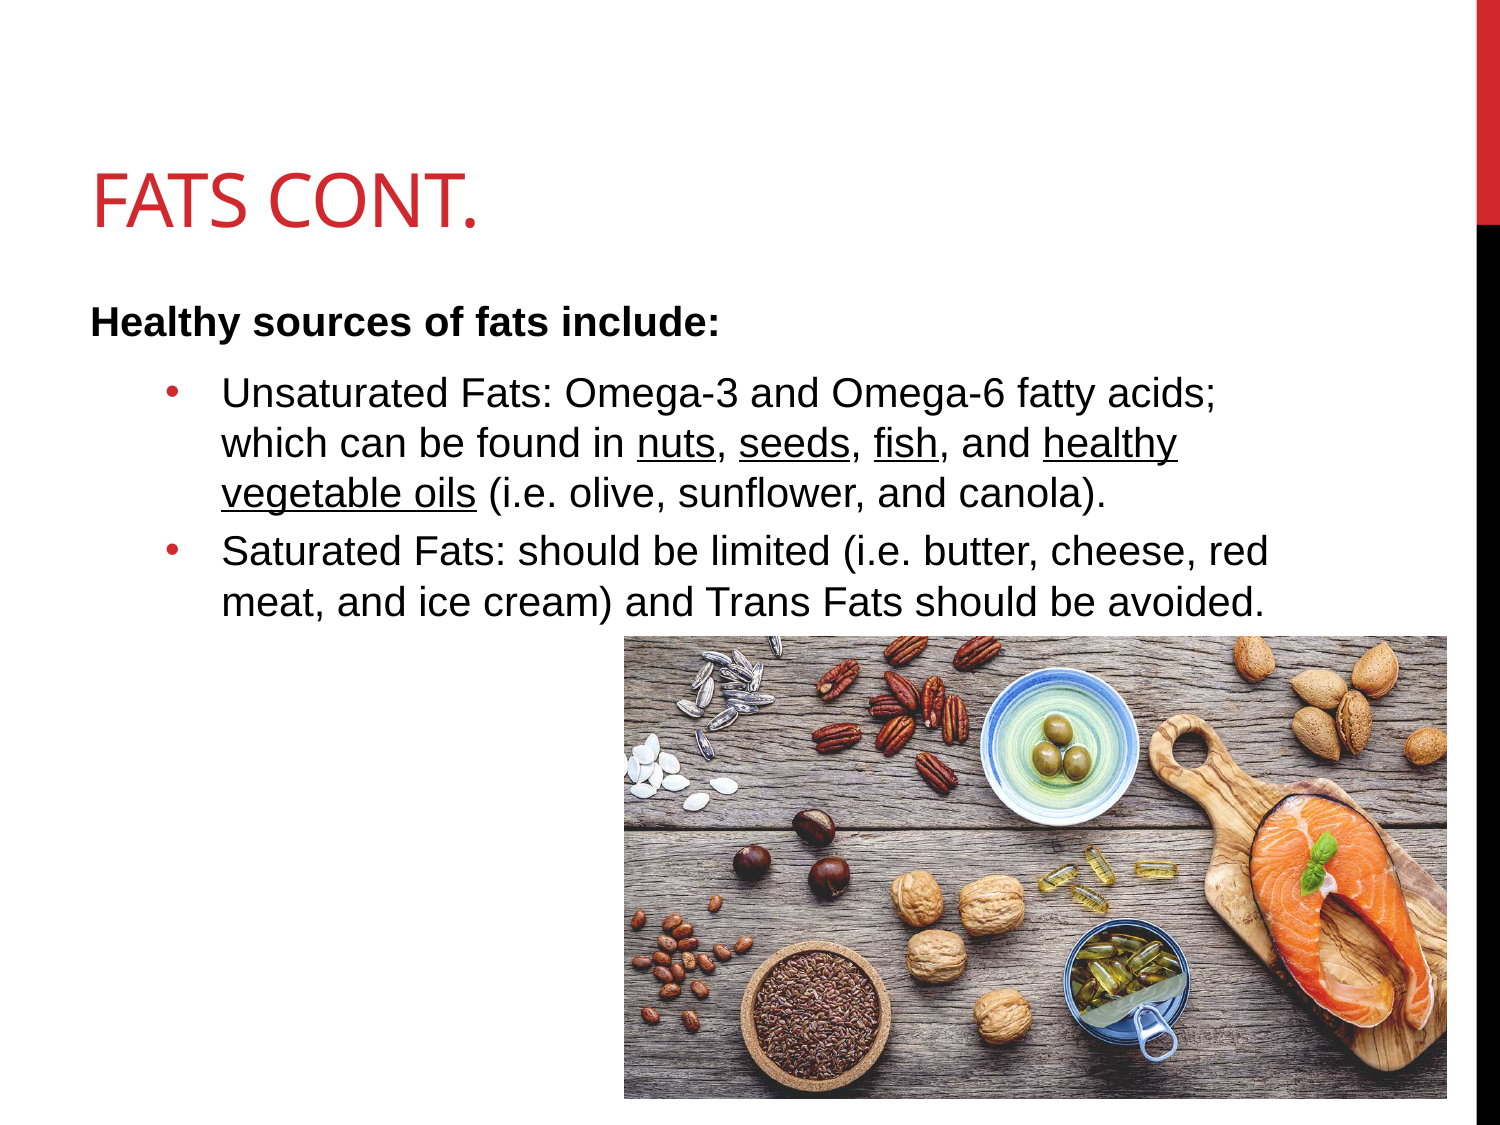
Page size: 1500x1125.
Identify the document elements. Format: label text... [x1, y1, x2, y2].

list Healthy sources of fats include: Unsaturated Fats: Omega-3 and Omega-6 fatty acids; which can be found in nuts, seeds, fish, and healthy vegetable oils (i.e. olive, sunflower, and canola). Saturated Fats: should be limited (i.e. butter, cheese, red meat, and ice cream) and Trans Fats should be avoided. [75, 287, 1325, 1005]
picture [624, 636, 1447, 1099]
title Fats cont. [75, 25, 1025, 250]
